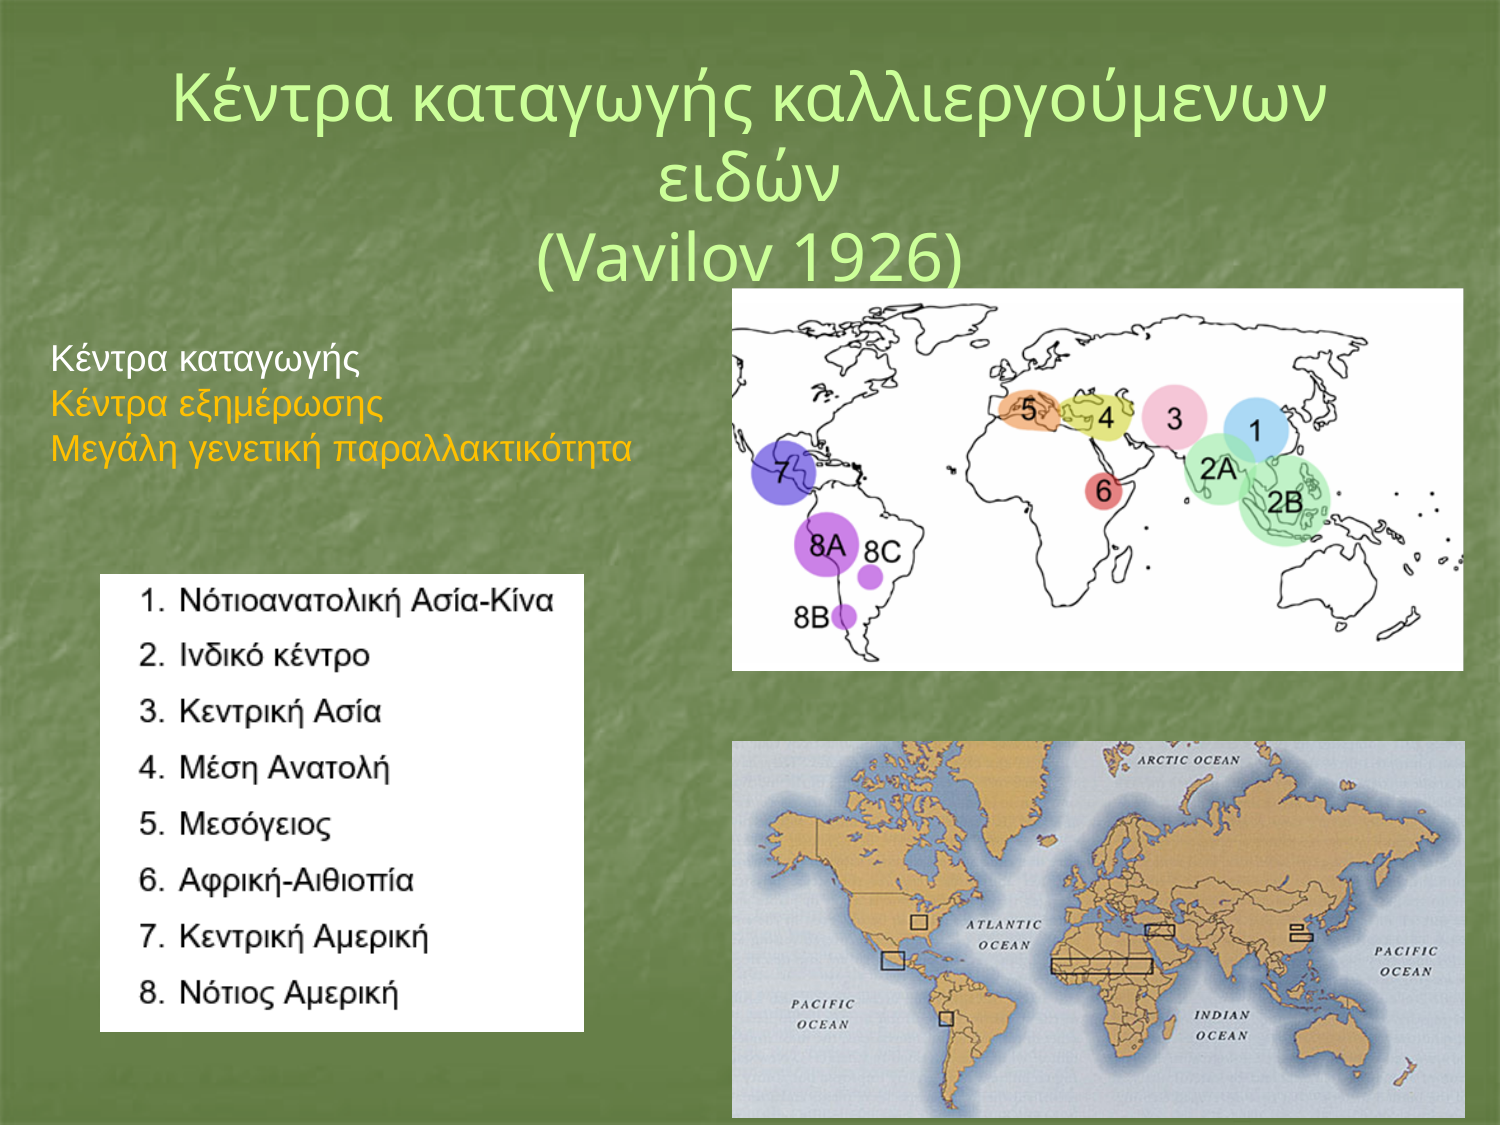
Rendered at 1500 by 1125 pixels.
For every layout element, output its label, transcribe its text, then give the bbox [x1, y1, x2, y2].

picture [100, 573, 584, 1033]
text_box Κέντρα καταγωγής Κέντρα εξημέρωσης Μεγάλη γενετική παραλλακτικότητα [35, 326, 691, 611]
title Κέντρα καταγωγής καλλιεργούμενων ειδών (Vavilov 1926) [74, 62, 1426, 288]
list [731, 287, 1465, 672]
picture [731, 741, 1465, 1119]
